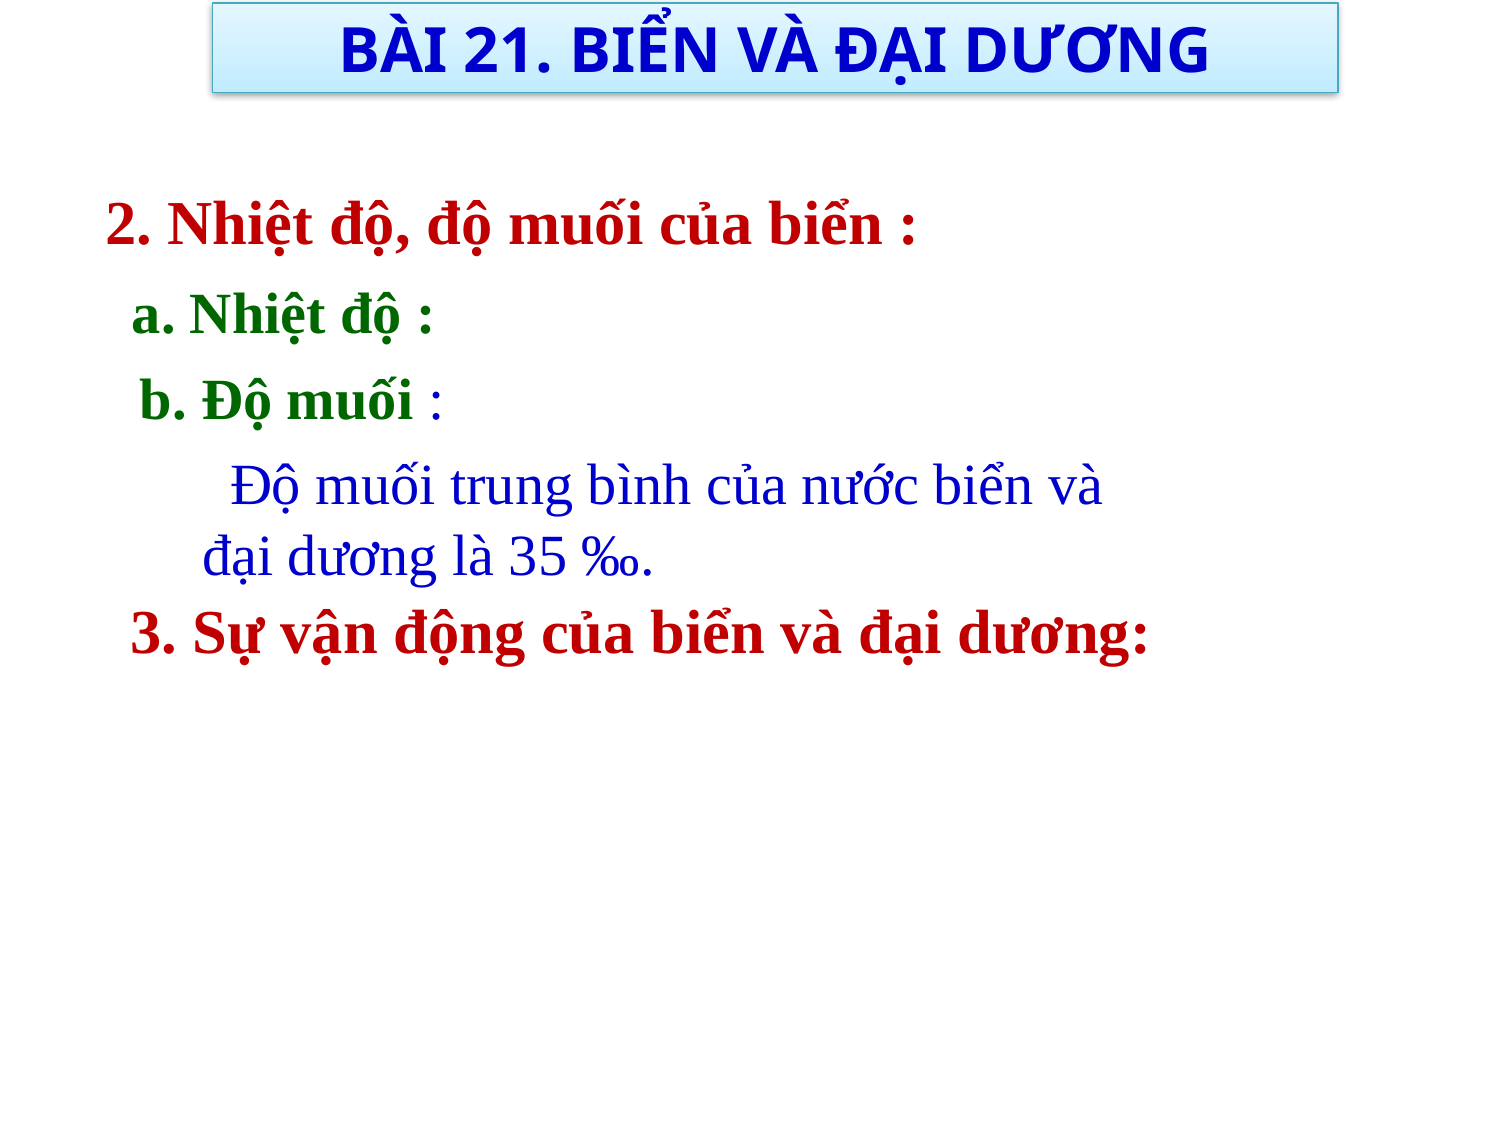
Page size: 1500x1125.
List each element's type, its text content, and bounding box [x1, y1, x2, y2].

text_box BÀI 21. BIỂN VÀ ĐẠI DƯƠNG [212, 2, 1339, 93]
text_box 3. Sự vận động của biển và đại dương: [115, 584, 1378, 674]
text_box Độ muối trung bình của nước biển và đại dương là 35 ‰. [187, 439, 1120, 584]
text_box b. Độ muối : [125, 353, 671, 439]
text_box a. Nhiệt độ : [117, 267, 829, 353]
text_box 2. Nhiệt độ, độ muối của biển : [90, 174, 1353, 265]
